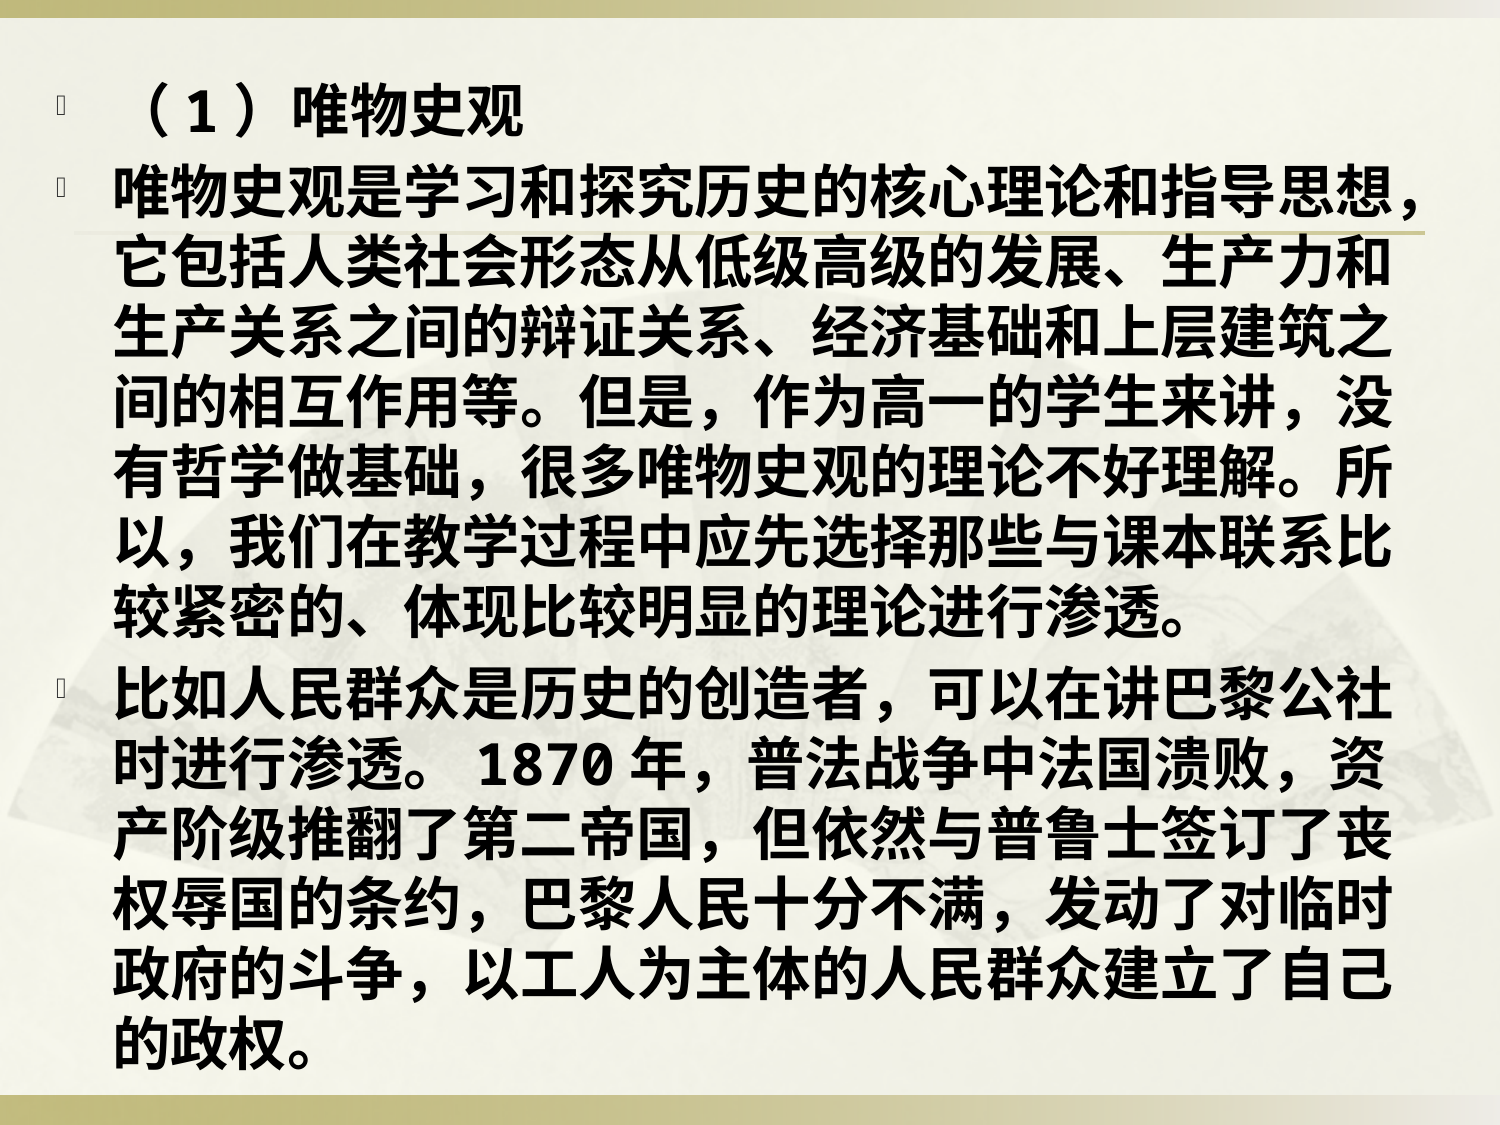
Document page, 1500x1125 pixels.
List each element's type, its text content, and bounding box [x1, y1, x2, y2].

list （1）唯物史观 唯物史观是学习和探究历史的核心理论和指导思想，它包括人类社会形态从低级高级的发展、生产力和生产关系之间的辩证关系、经济基础和上层建筑之间的相互作用等。但是，作为高一的学生来讲，没有哲学做基础，很多唯物史观的理论不好理解。所以，我们在教学过程中应先选择那些与课本联系比较紧密的、体现比较明显的理论进行渗透。 比如人民群众是历史的创造者，可以在讲巴黎公社时进行渗透。1870年，普法战争中法国溃败，资产阶级推翻了第二帝国，但依然与普鲁士签订了丧权辱国的条约，巴黎人民十分不满，发动了对临时政府的斗争，以工人为主体的人民群众建立了自己的政权。 [41, 66, 1459, 809]
